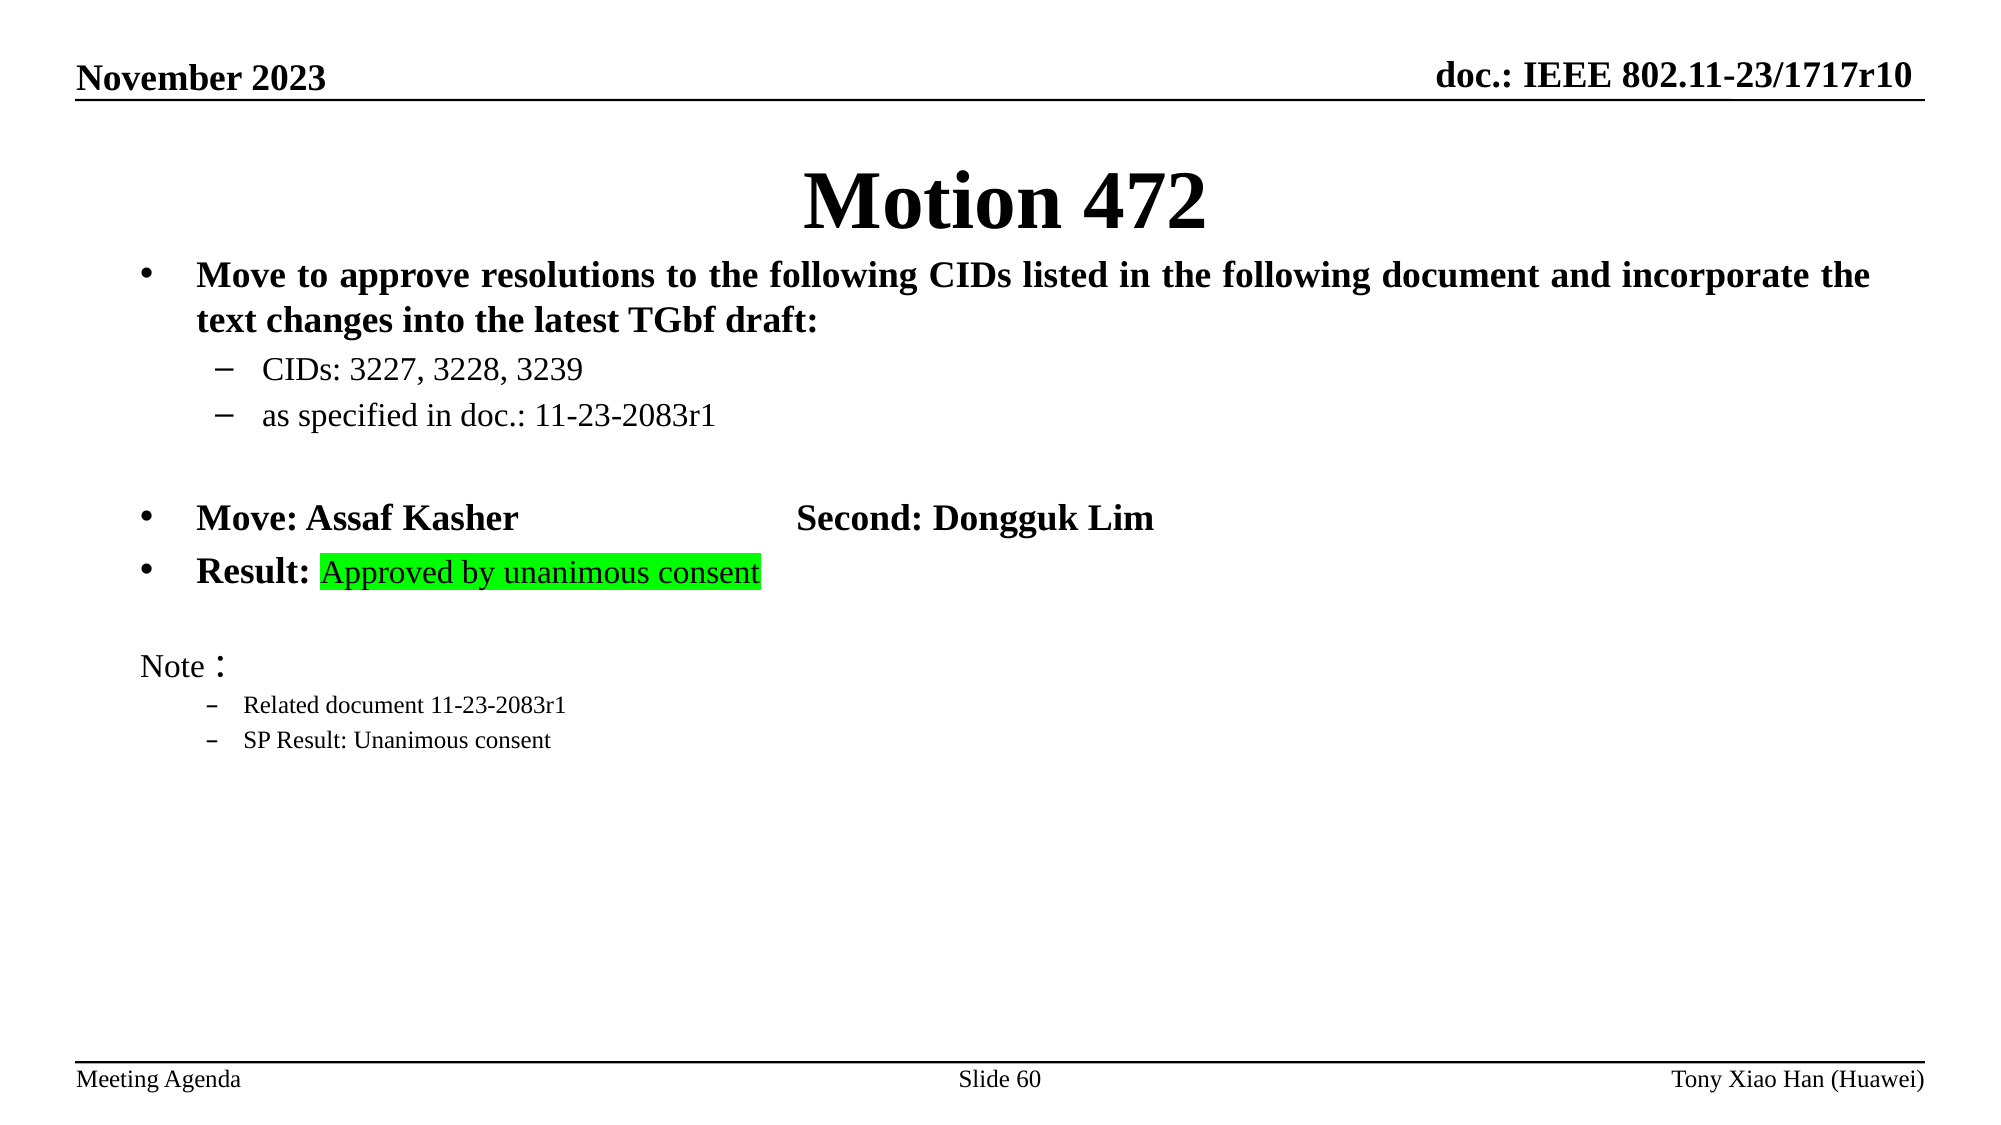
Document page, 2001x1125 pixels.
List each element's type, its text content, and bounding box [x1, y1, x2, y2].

text_box Motion 472 [368, 137, 1644, 212]
text_box Move to approve resolutions to the following CIDs listed in the following document and incorporate the text changes into the latest TGbf draft: CIDs: 3227, 3228, 3239 as specified in doc.: 11-23-2083r1 Move: Assaf Kasher Second: Dongguk Lim Result: Approved by unanimous consent Note： Related document 11-23-2083r1 SP Result: Unanimous consent [125, 212, 1888, 988]
